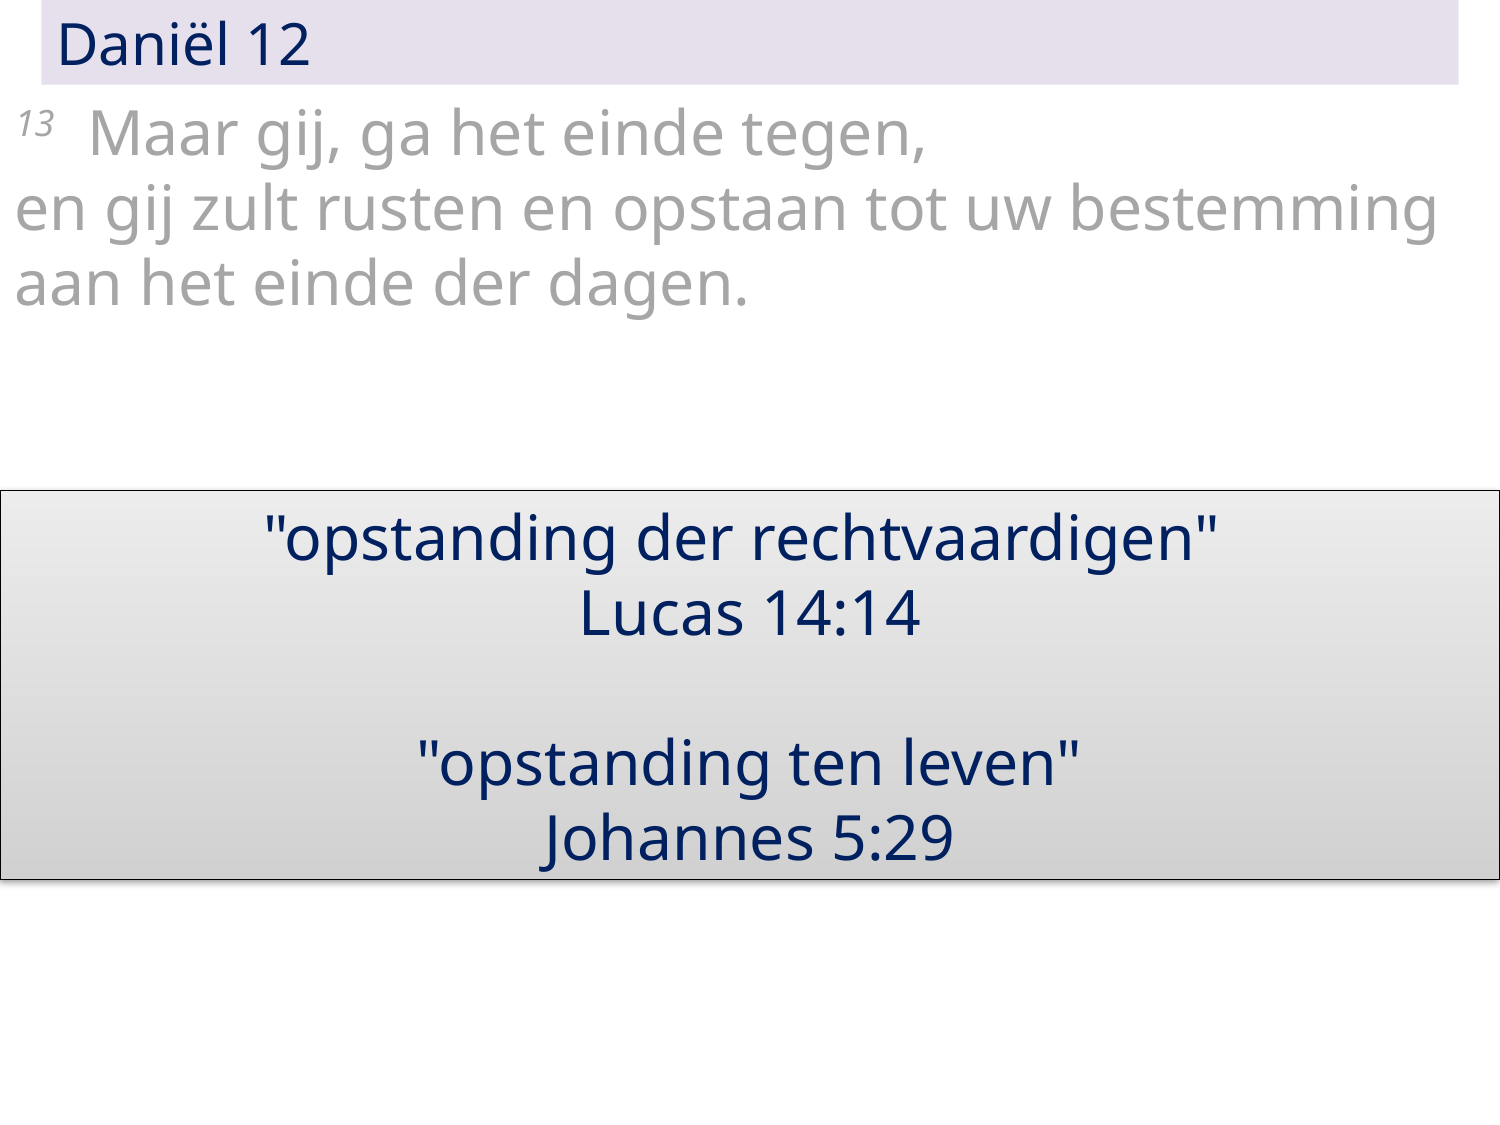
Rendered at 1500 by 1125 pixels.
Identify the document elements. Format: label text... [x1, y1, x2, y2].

text_box "opstanding der rechtvaardigen" Lucas 14:14 "opstanding ten leven" Johannes 5:29 [0, 490, 1500, 880]
text_box Daniël 12 [41, 0, 1459, 85]
text_box 13 Maar gij, ga het einde tegen, en gij zult rusten en opstaan tot uw bestemming aan het einde der dagen. [0, 85, 1500, 326]
